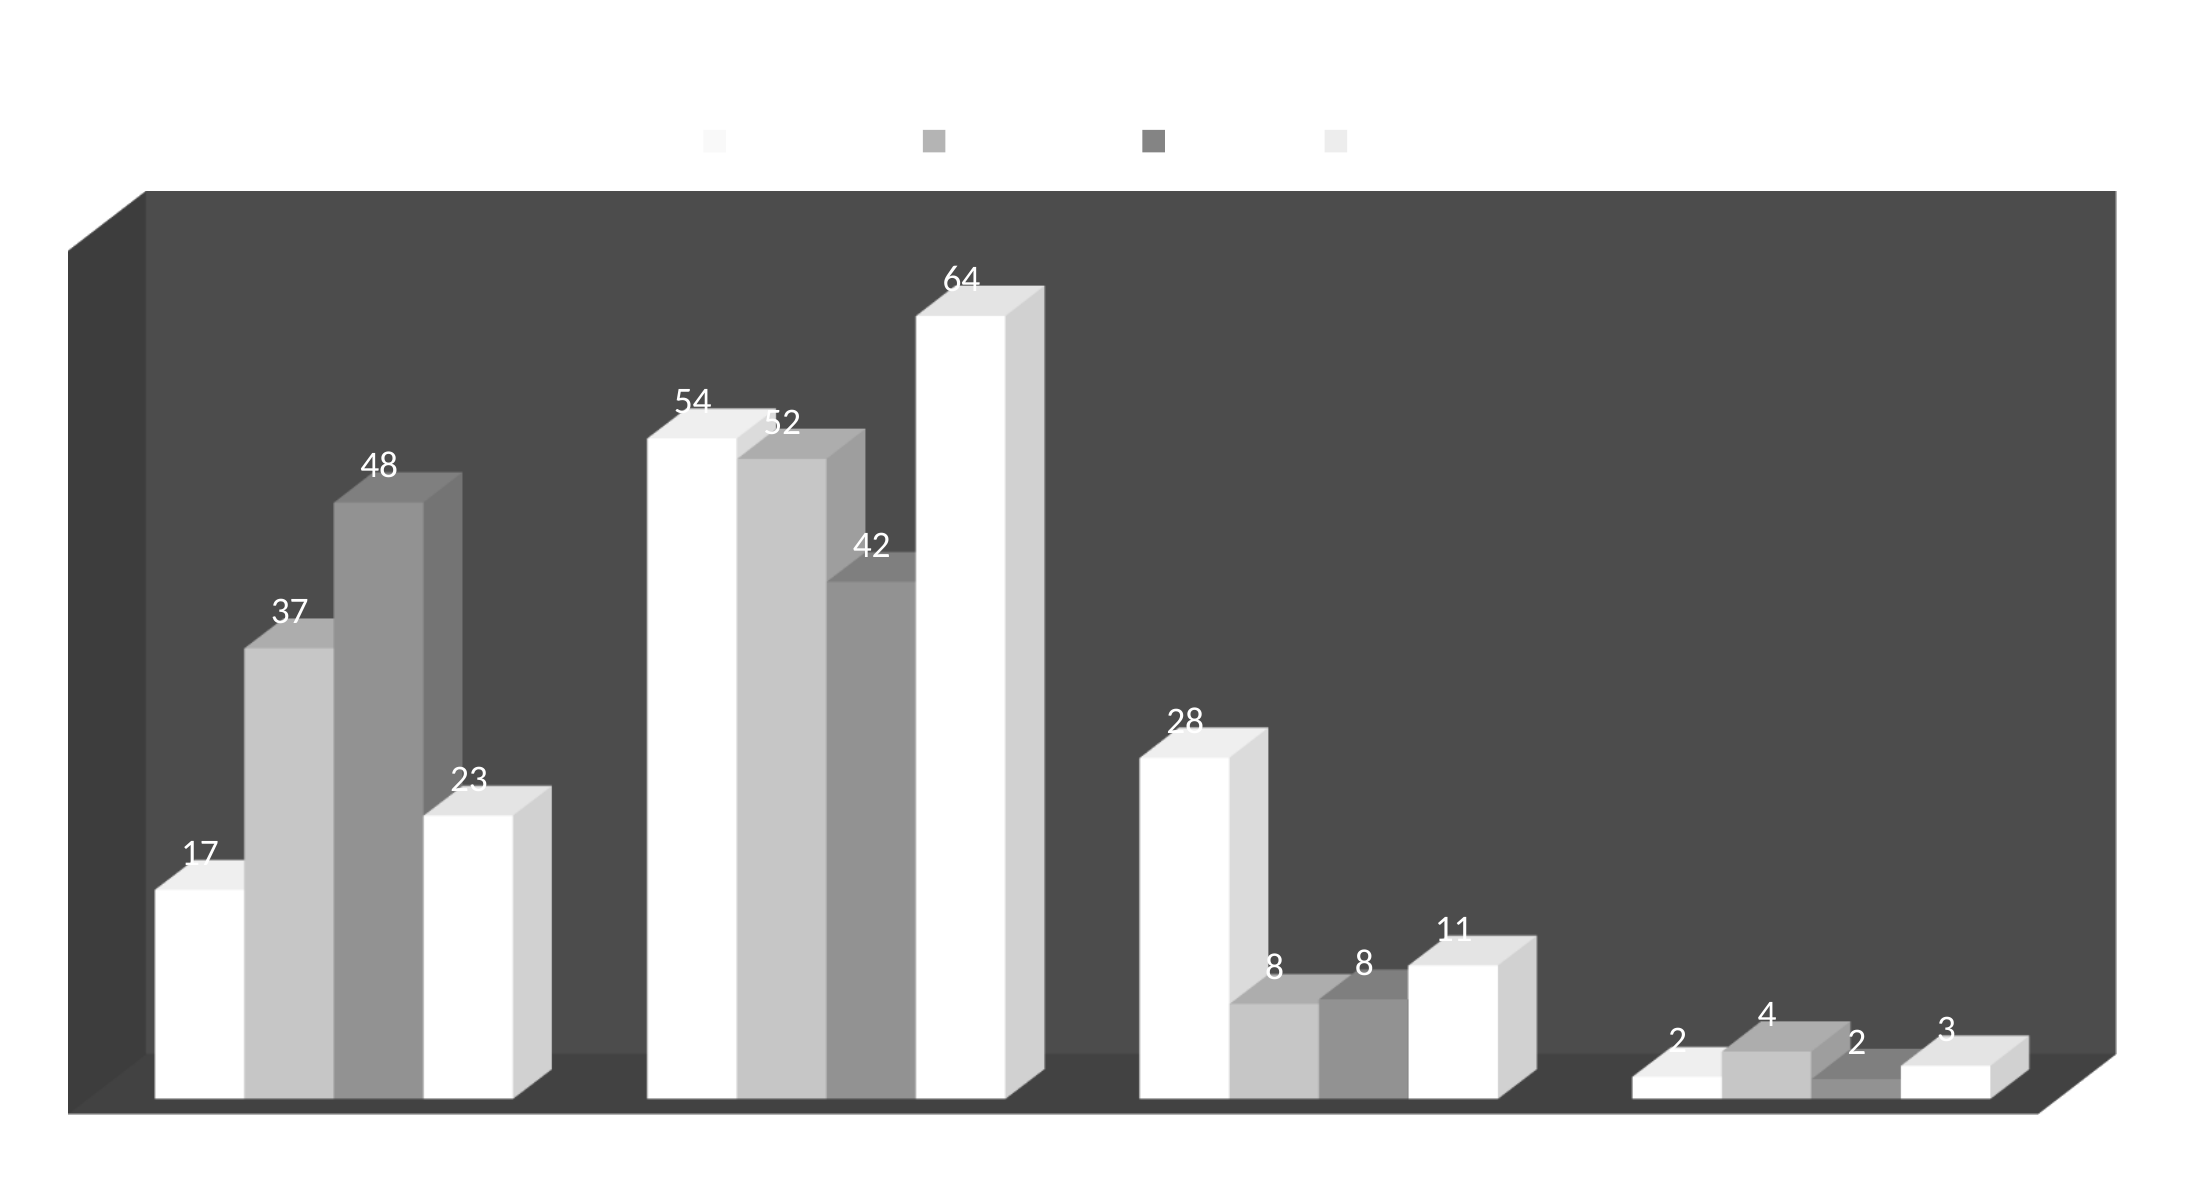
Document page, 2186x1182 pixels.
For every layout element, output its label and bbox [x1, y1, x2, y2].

chart [0, 0, 2186, 1182]
